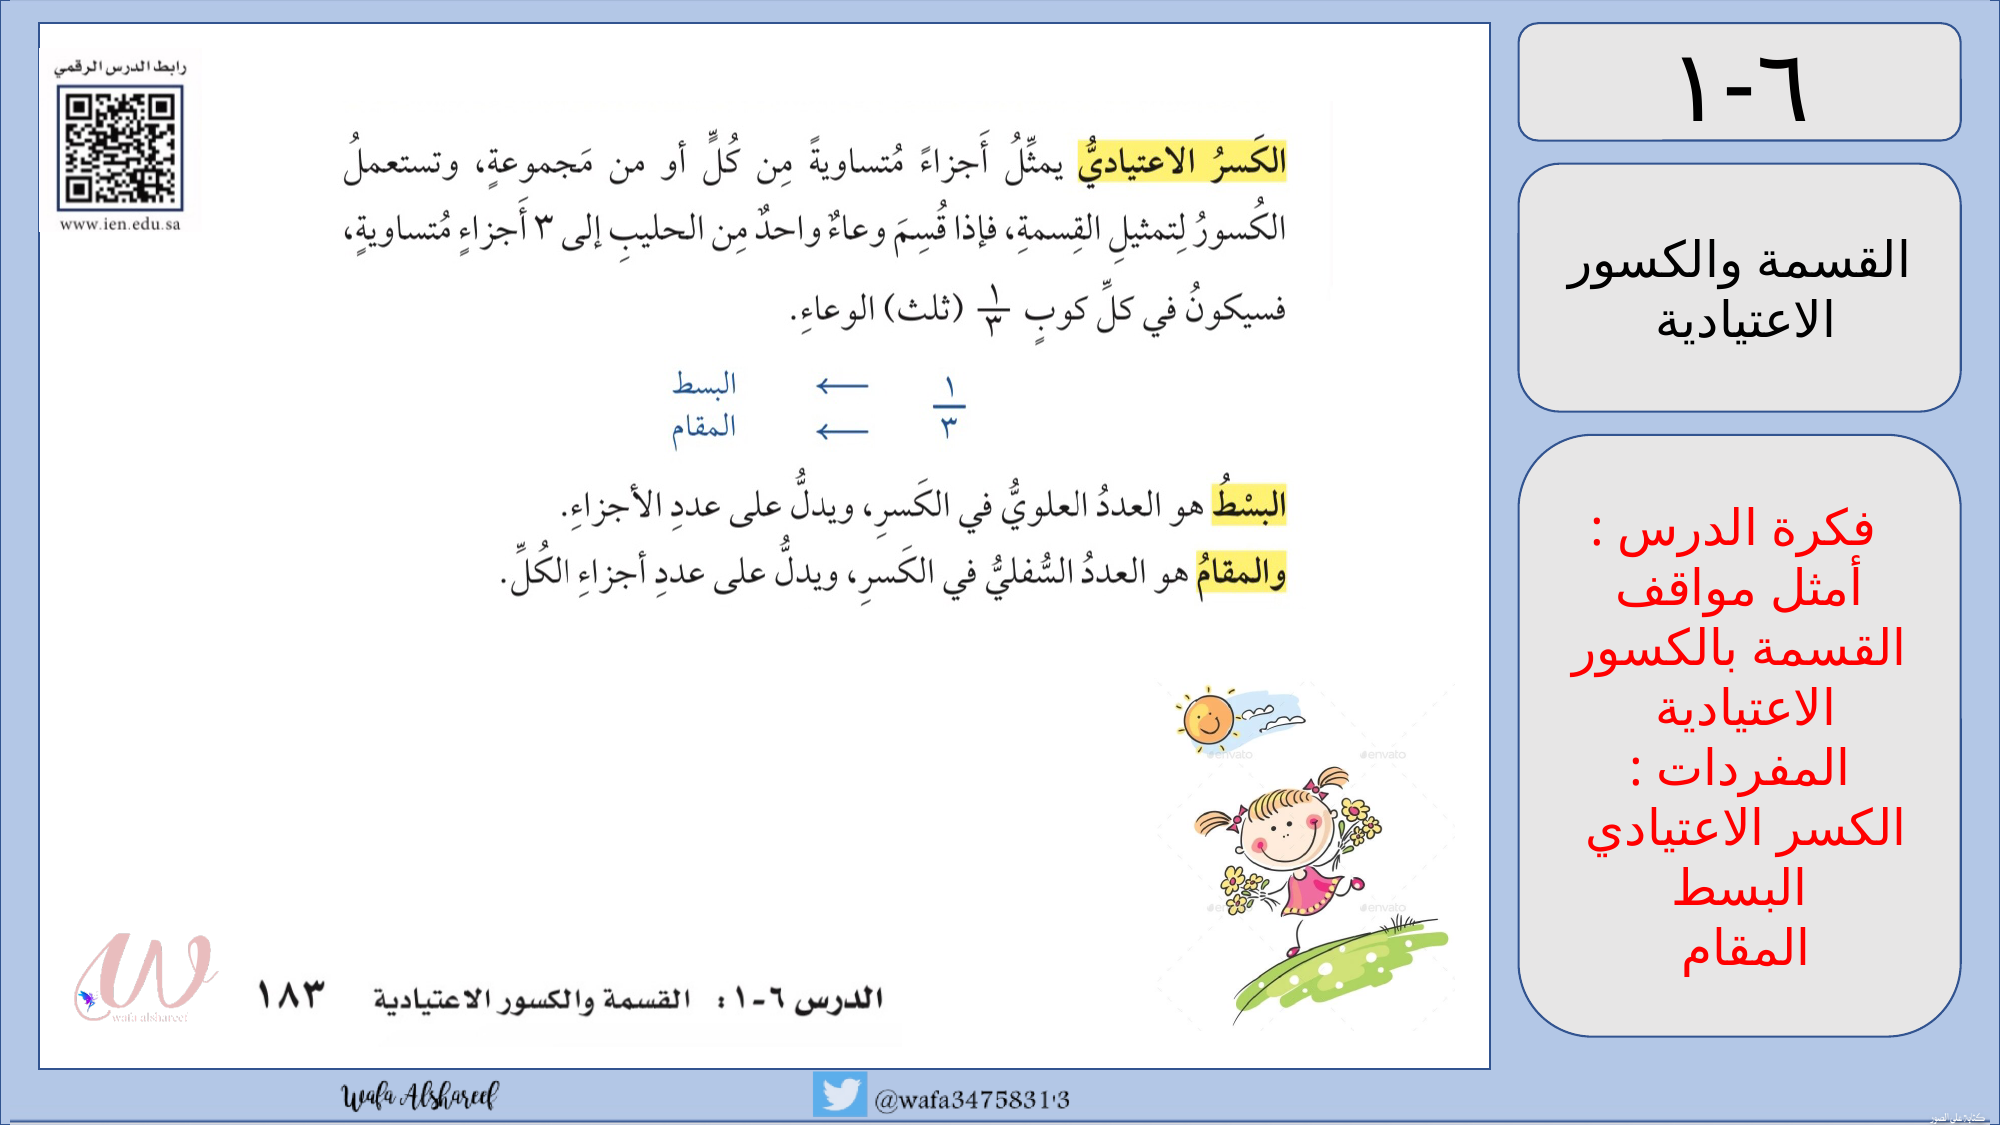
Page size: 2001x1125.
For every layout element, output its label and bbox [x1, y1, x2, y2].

picture [0, 0, 1990, 1125]
text_box [0, 0, 10, 811]
text_box [1990, 0, 2000, 1125]
